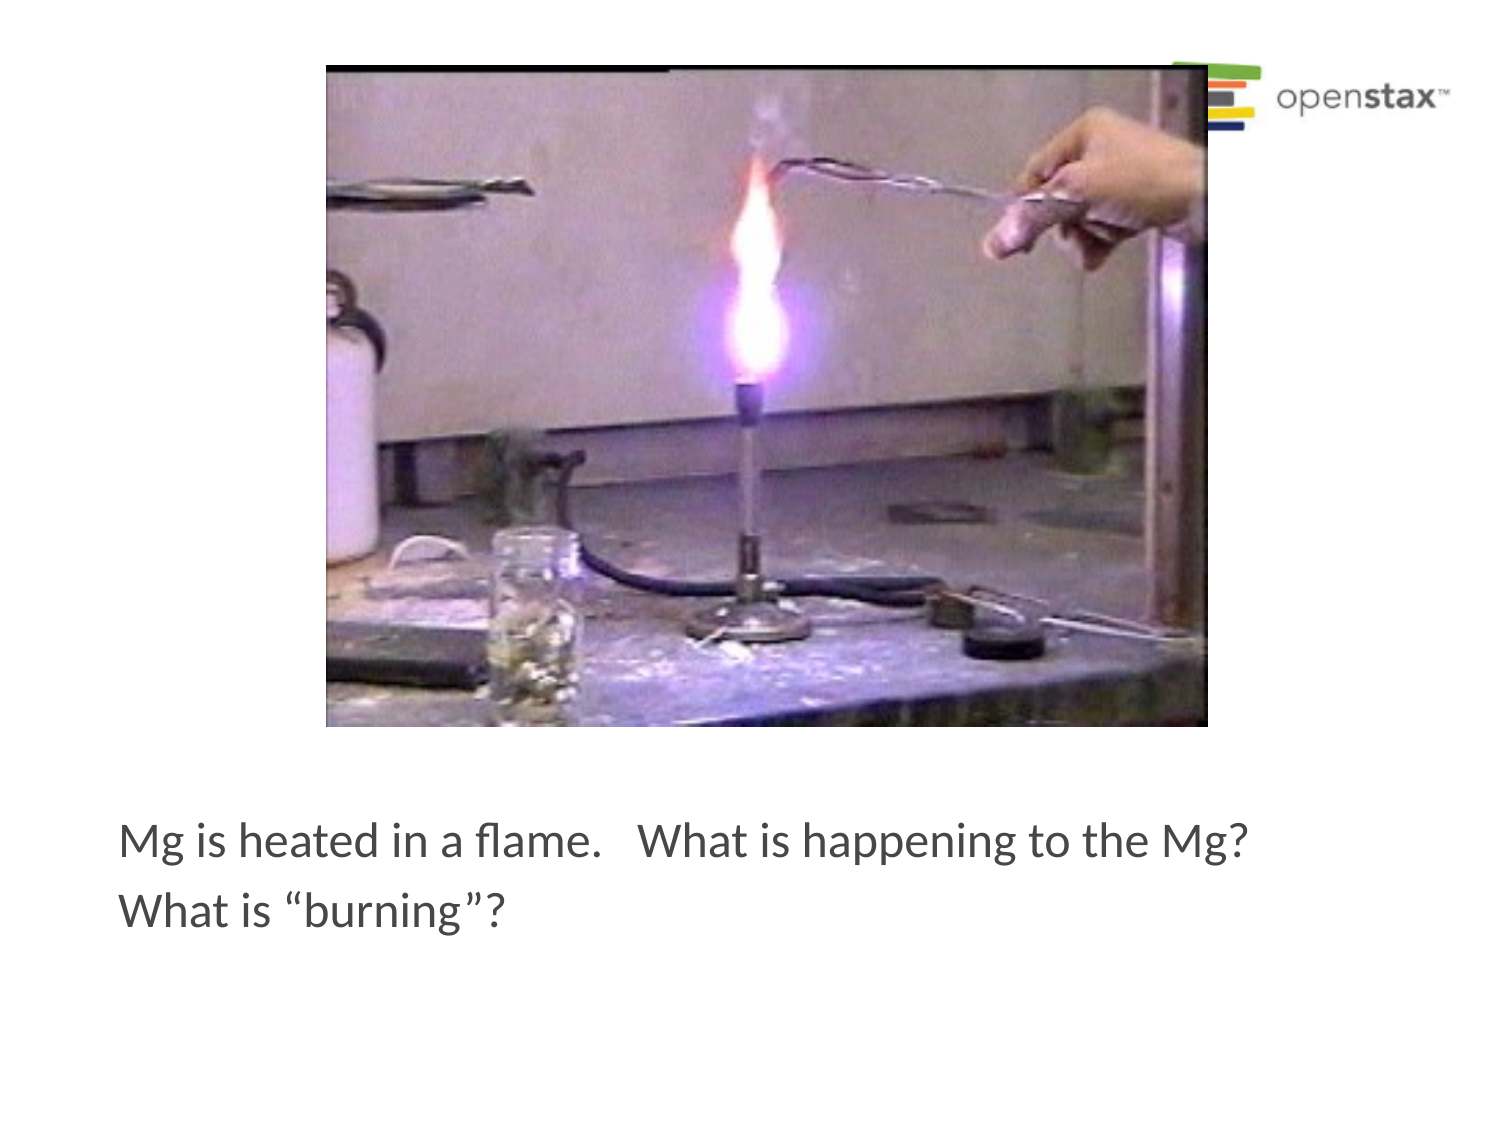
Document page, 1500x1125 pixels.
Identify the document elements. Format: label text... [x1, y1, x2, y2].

list Mg is heated in a flame. What is happening to the Mg? What is “burning”? [103, 806, 1397, 1016]
picture [326, 59, 1452, 727]
